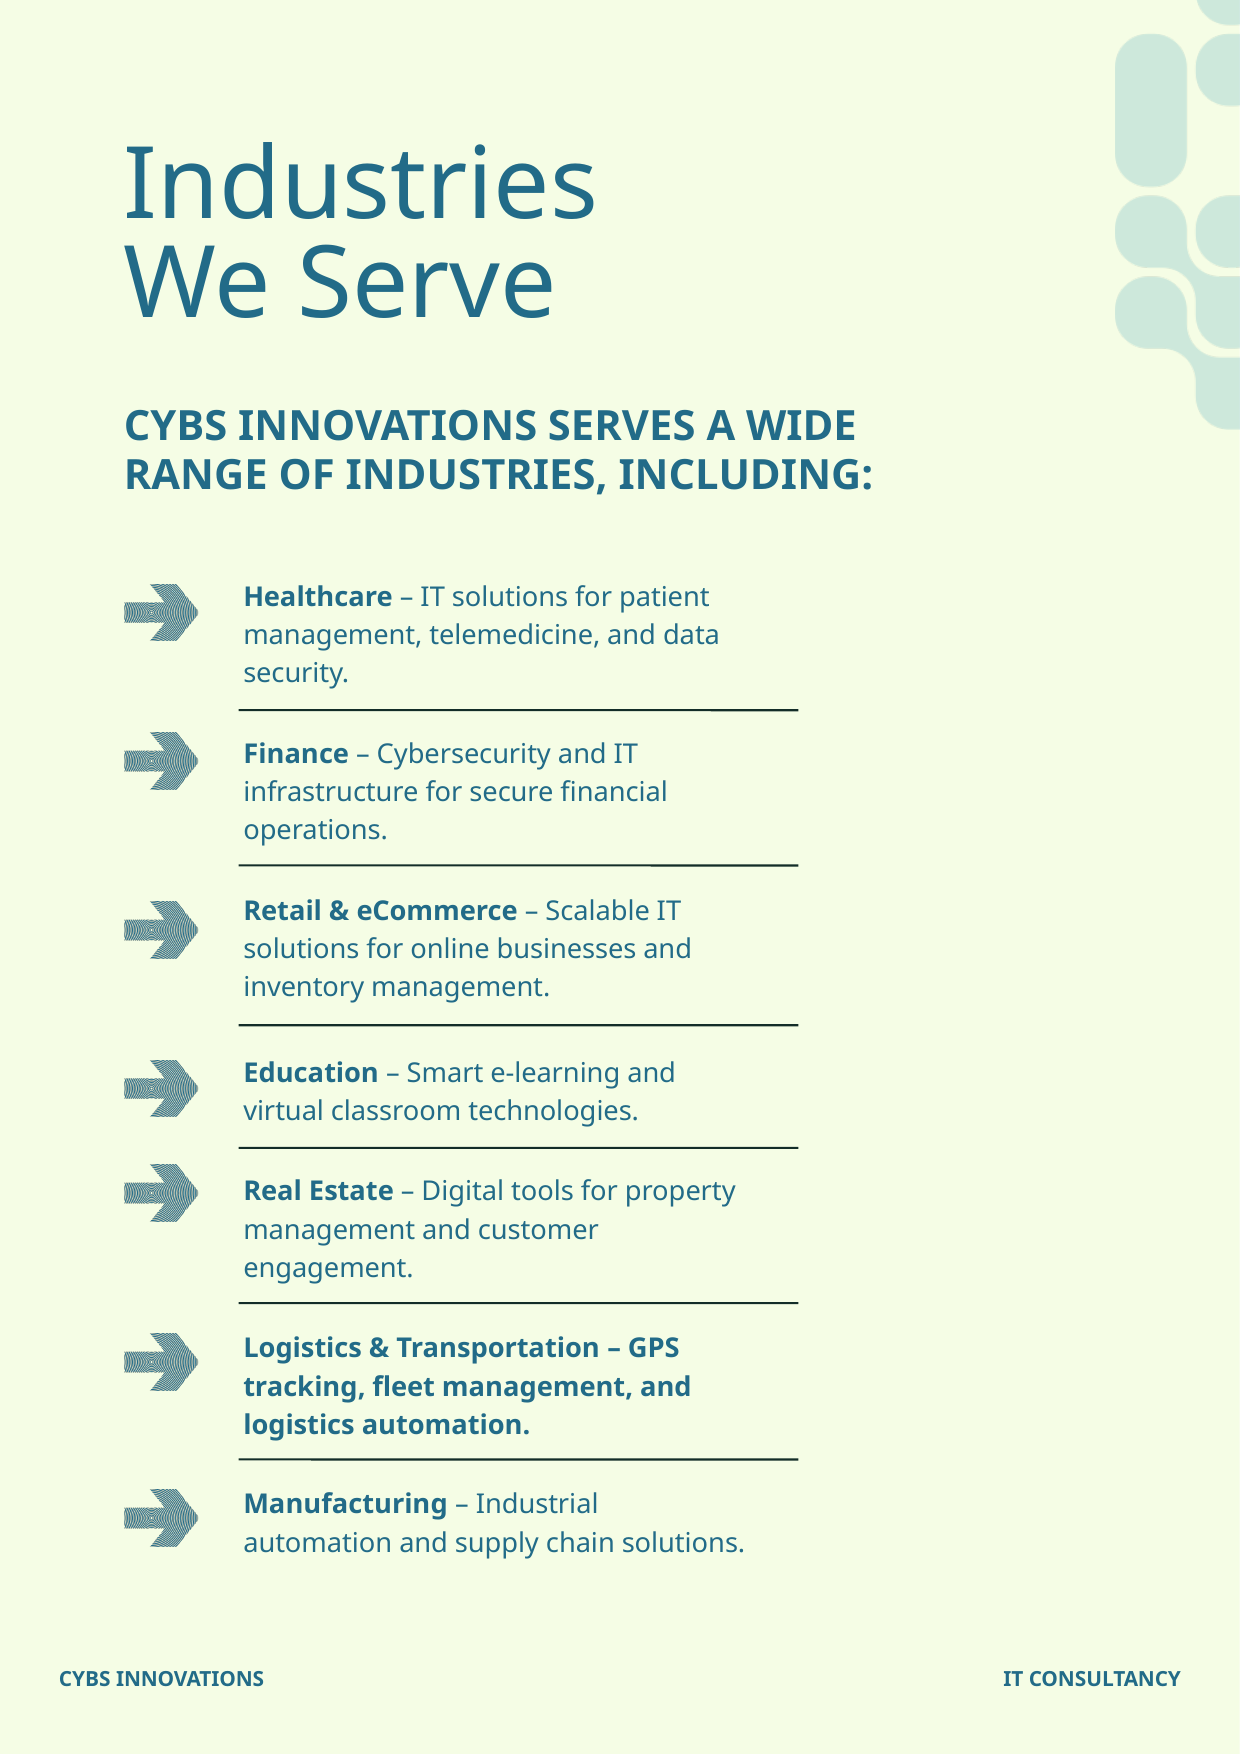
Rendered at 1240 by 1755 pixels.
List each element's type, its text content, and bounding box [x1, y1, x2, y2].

text_box [1115, 0, 1240, 430]
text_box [123, 575, 799, 1554]
text_box Industries We Serve [124, 138, 749, 339]
text_box CYBS INNOVATIONS SERVES A WIDE RANGE OF INDUSTRIES, INCLUDING: [123, 398, 928, 499]
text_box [58, 1664, 1182, 1689]
